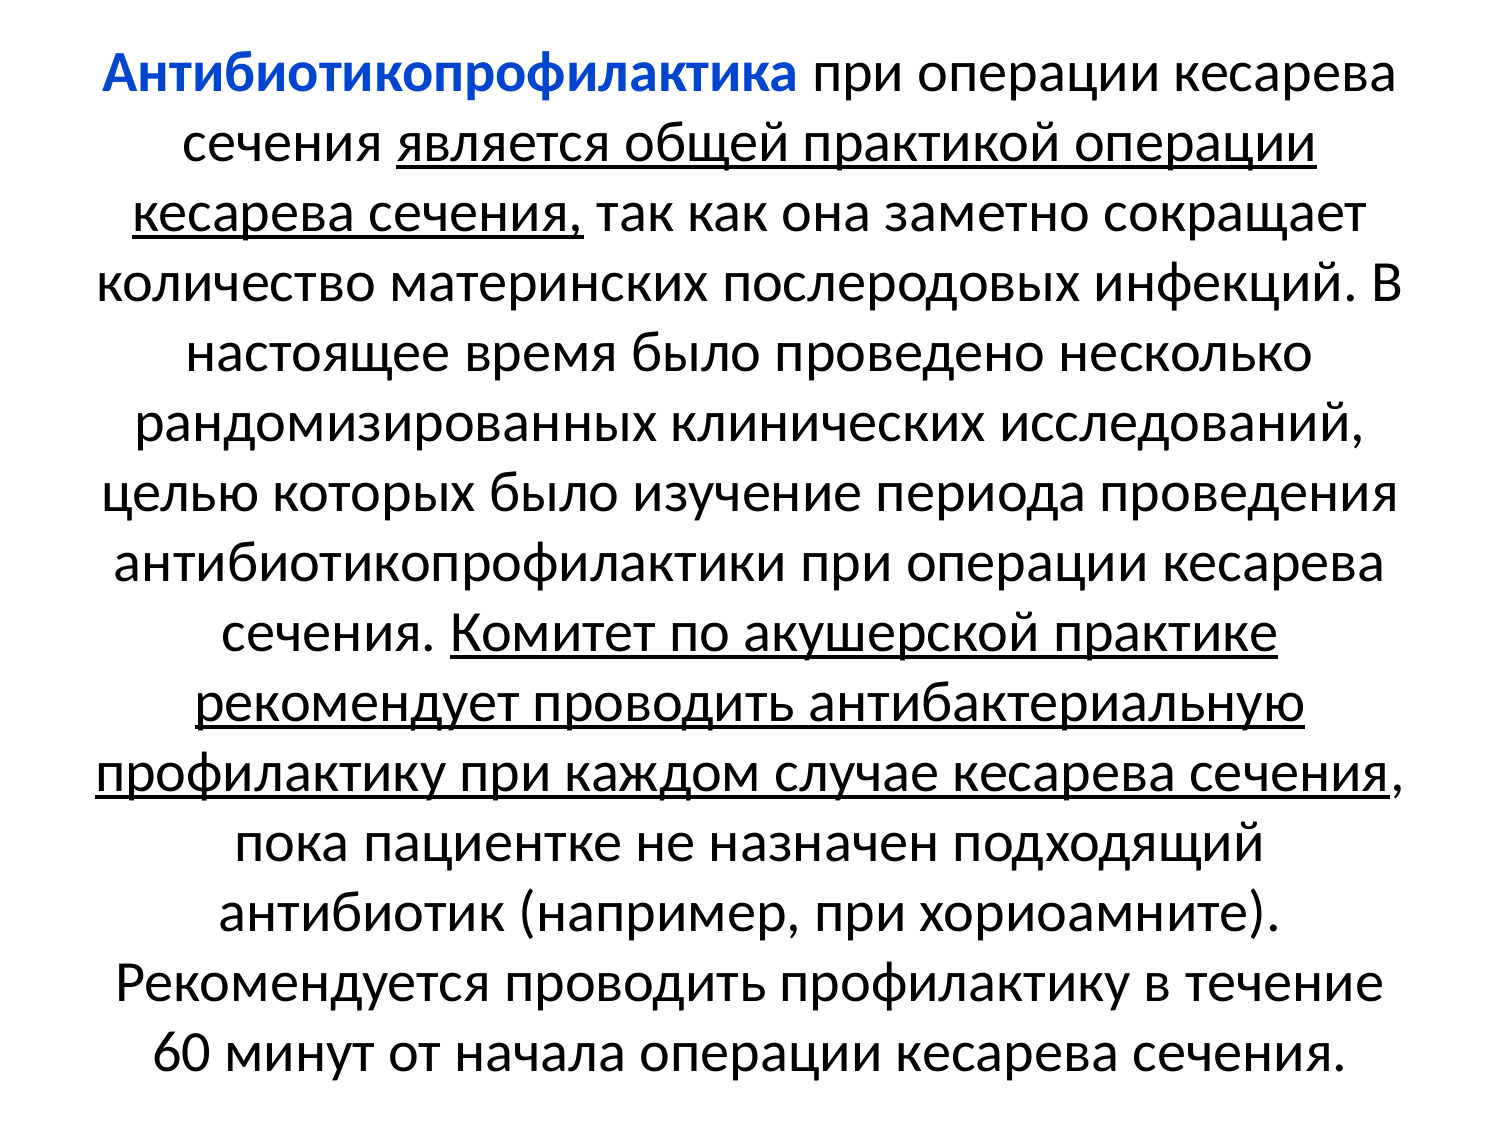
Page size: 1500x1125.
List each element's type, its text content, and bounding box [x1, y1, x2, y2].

title Антибиотикопрофилактика при операции кесарева сечения является общей практикой операции кесарева сечения, так как она заметно сокращает количество материнских послеродовых инфекций. В настоящее время было проведено несколько рандомизированных клинических исследований, целью которых было изучение периода проведения антибиотикопрофилактики при операции кесарева сечения. Комитет по акушерской практике рекомендует проводить антибактериальную профилактику при каждом случае кесарева сечения, пока пациентке не назначен подходящий антибиотик (например, при хориоамните). Рекомендуется проводить профилактику в течение 60 минут от начала операции кесарева сечения. [75, 45, 1425, 1071]
